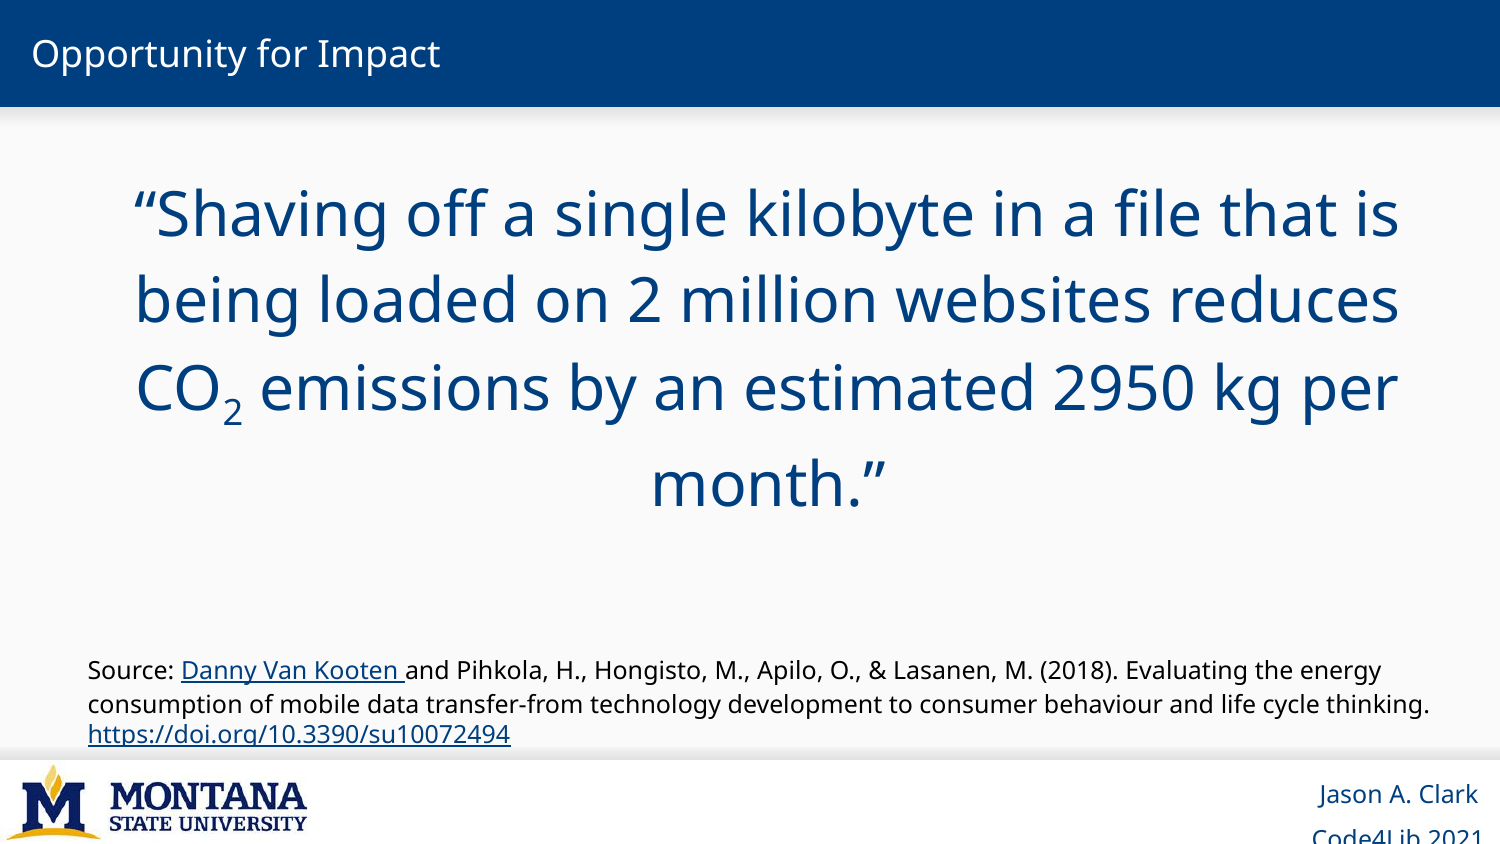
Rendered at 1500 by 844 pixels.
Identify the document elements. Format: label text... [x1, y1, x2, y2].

text_box [0, 747, 1500, 760]
picture [0, 760, 313, 844]
text_box “Shaving off a single kilobyte in a file that is being loaded on 2 million websites reduces CO2 emissions by an estimated 2950 kg per month.” Source: Danny Van Kooten and Pihkola, H., Hongisto, M., Apilo, O., & Lasanen, M. (2018). Evaluating the energy consumption of mobile data transfer-from technology development to consumer behaviour and life cycle thinking. https://doi.org/10.3390/su10072494 [72, 147, 1465, 612]
title Opportunity for Impact [16, 2, 1464, 102]
